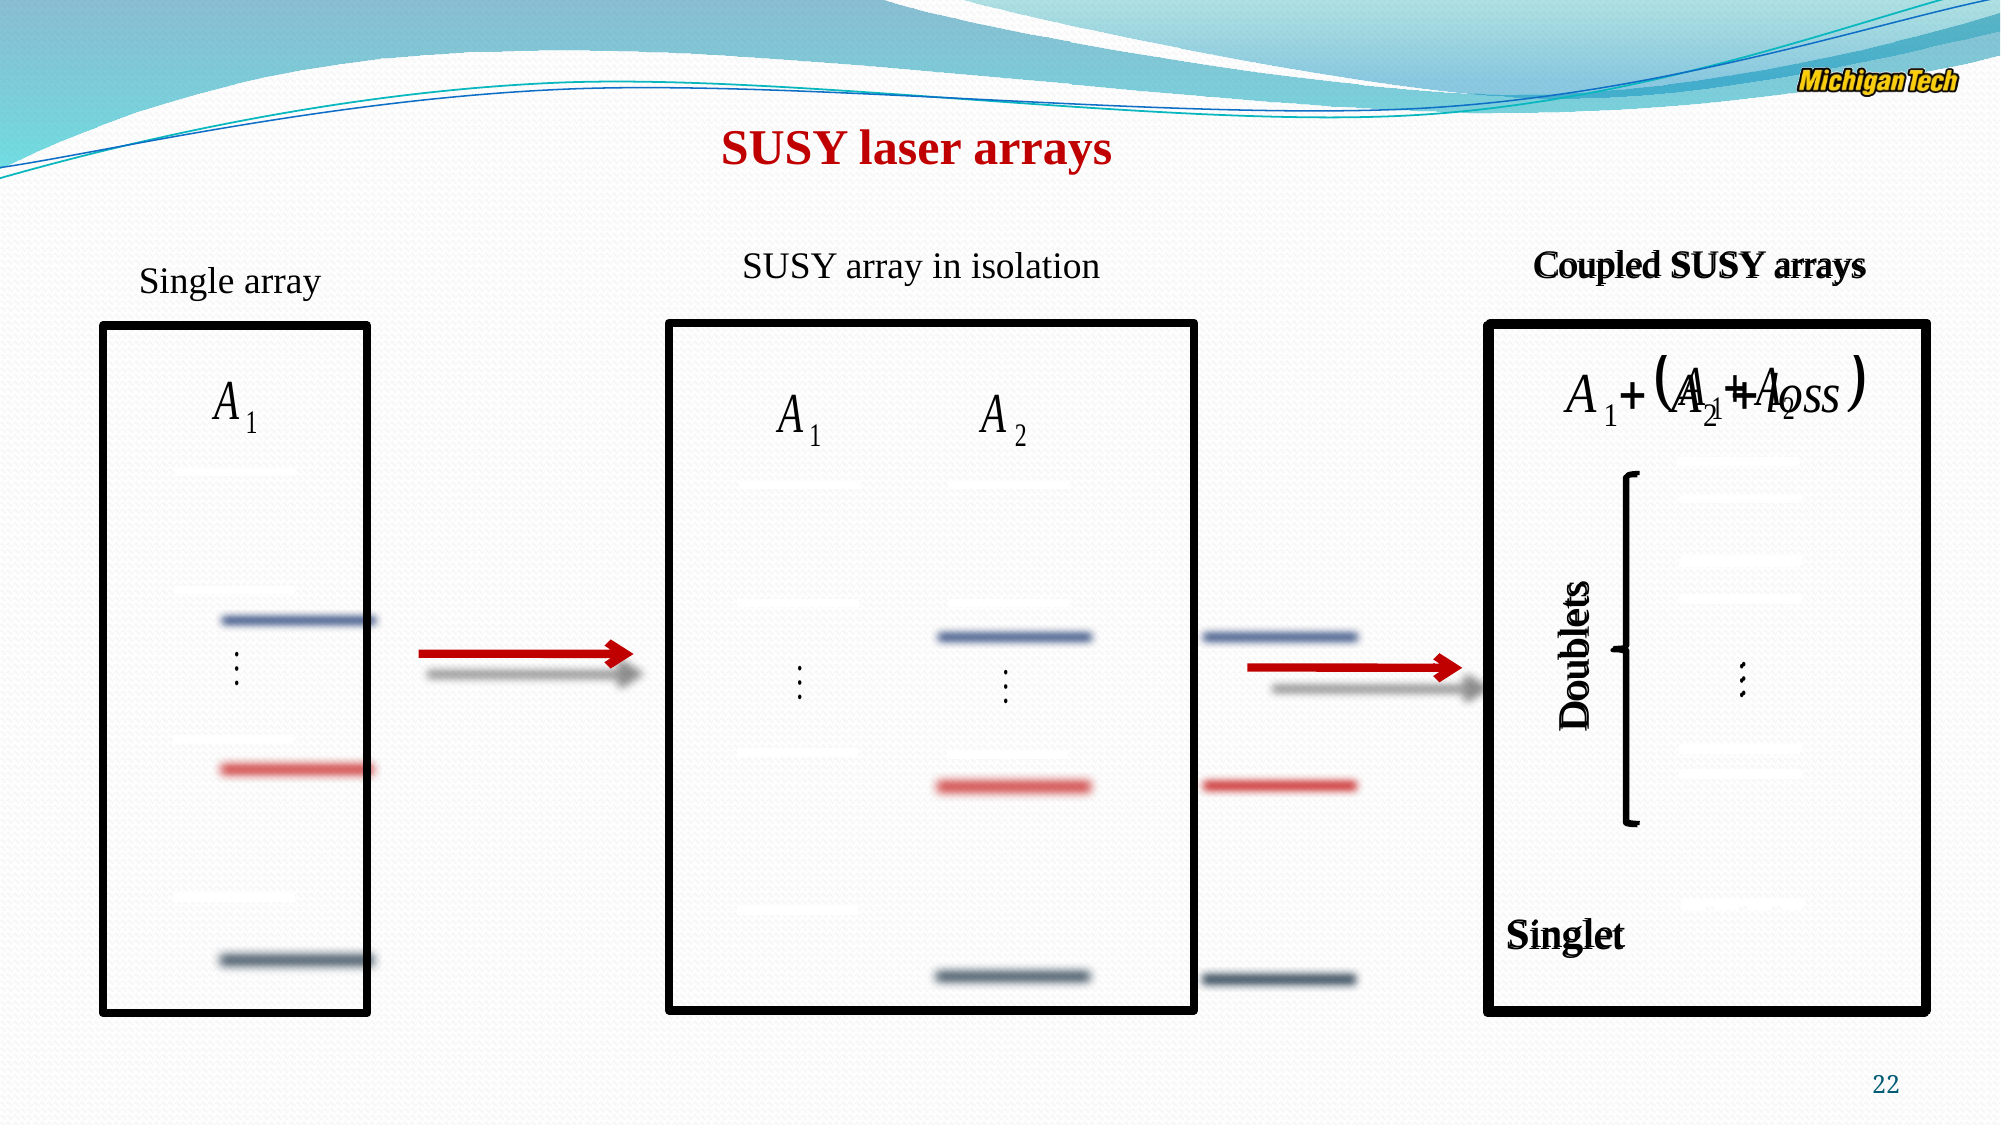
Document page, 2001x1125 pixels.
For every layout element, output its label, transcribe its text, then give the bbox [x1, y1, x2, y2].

picture [1786, 13, 1969, 150]
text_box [418, 232, 1195, 1011]
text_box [1487, 233, 1926, 1013]
slide_number 22 [1733, 1042, 1900, 1103]
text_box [102, 248, 368, 1014]
title SUSY laser arrays [720, 60, 1196, 175]
